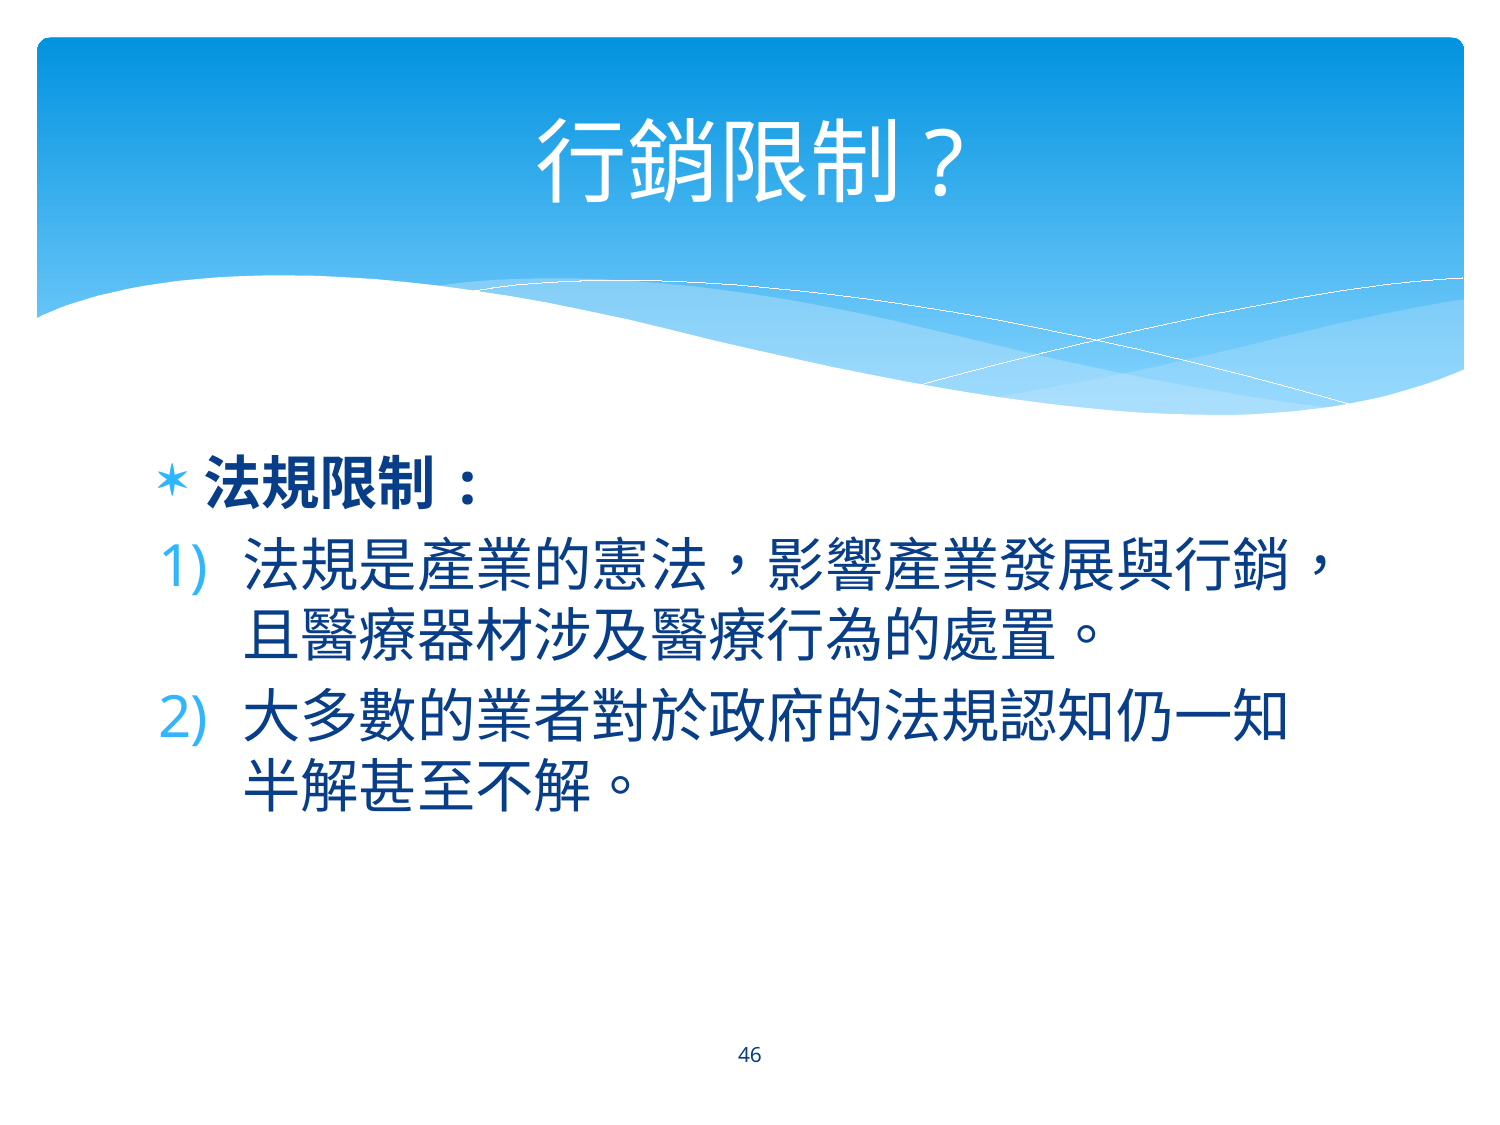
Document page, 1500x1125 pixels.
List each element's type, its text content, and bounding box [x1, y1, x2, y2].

list 法規限制: 法規是產業的憲法，影響產業發展與行銷，且醫療器材涉及醫療行為的處置。 大多數的業者對於政府的法規認知仍一知半解甚至不解。 [143, 438, 1359, 1005]
title 行銷限制? [75, 55, 1425, 261]
slide_number 46 [654, 1025, 846, 1086]
